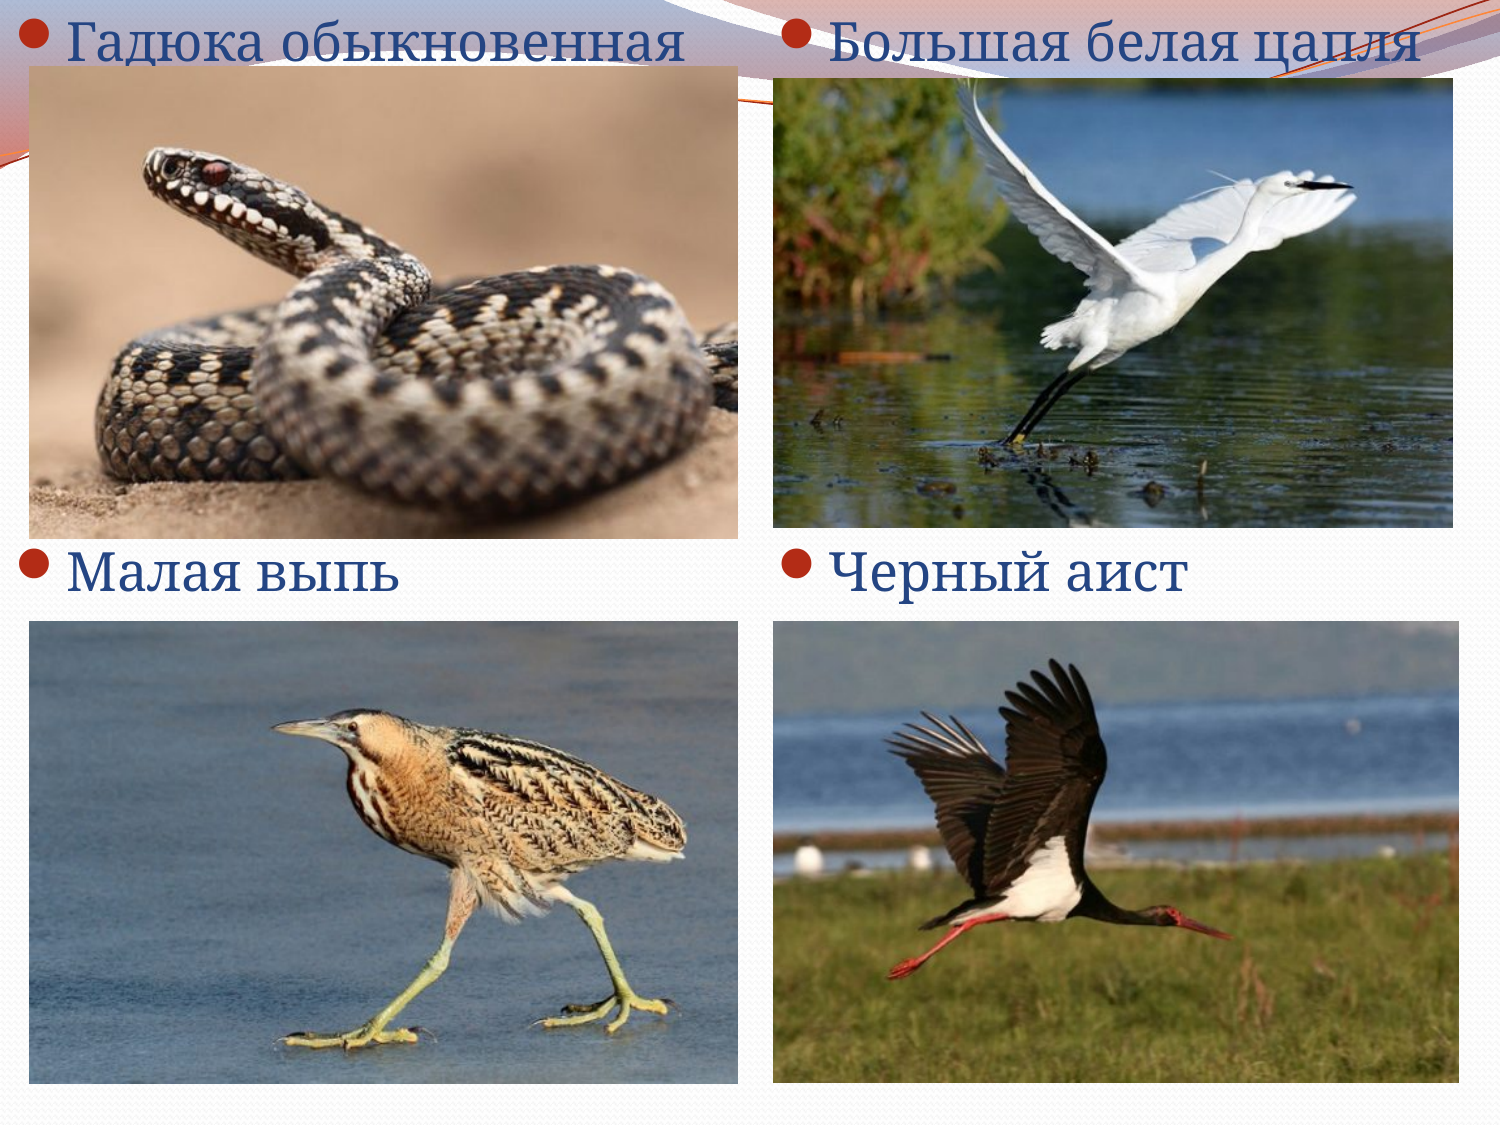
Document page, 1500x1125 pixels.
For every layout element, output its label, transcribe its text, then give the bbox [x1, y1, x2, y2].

picture [29, 66, 739, 540]
list Большая белая цапля Черный аист [762, 0, 1500, 1125]
picture [29, 621, 739, 1084]
picture [773, 621, 1459, 1083]
picture [773, 77, 1453, 528]
list Гадюка обыкновенная Малая выпь [0, 0, 738, 1125]
